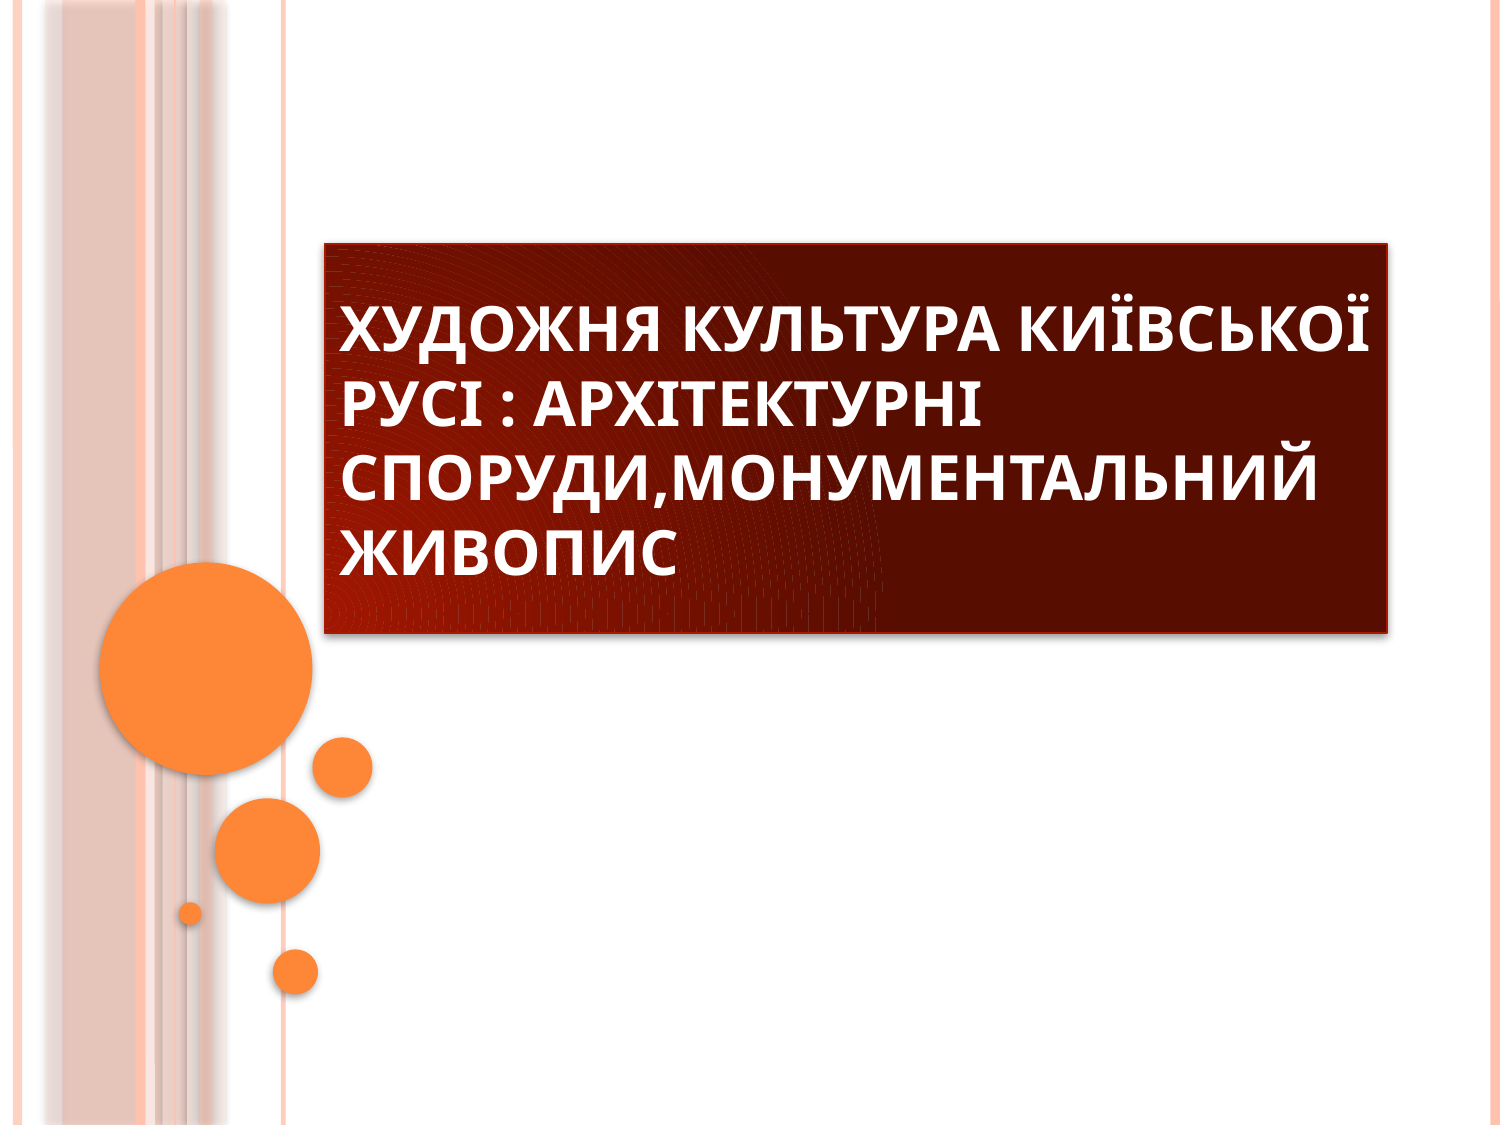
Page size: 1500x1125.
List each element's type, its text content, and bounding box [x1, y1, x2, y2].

title Художня культура Київської Русі : архітектурні споруди,монументальний живопис [324, 243, 1388, 634]
